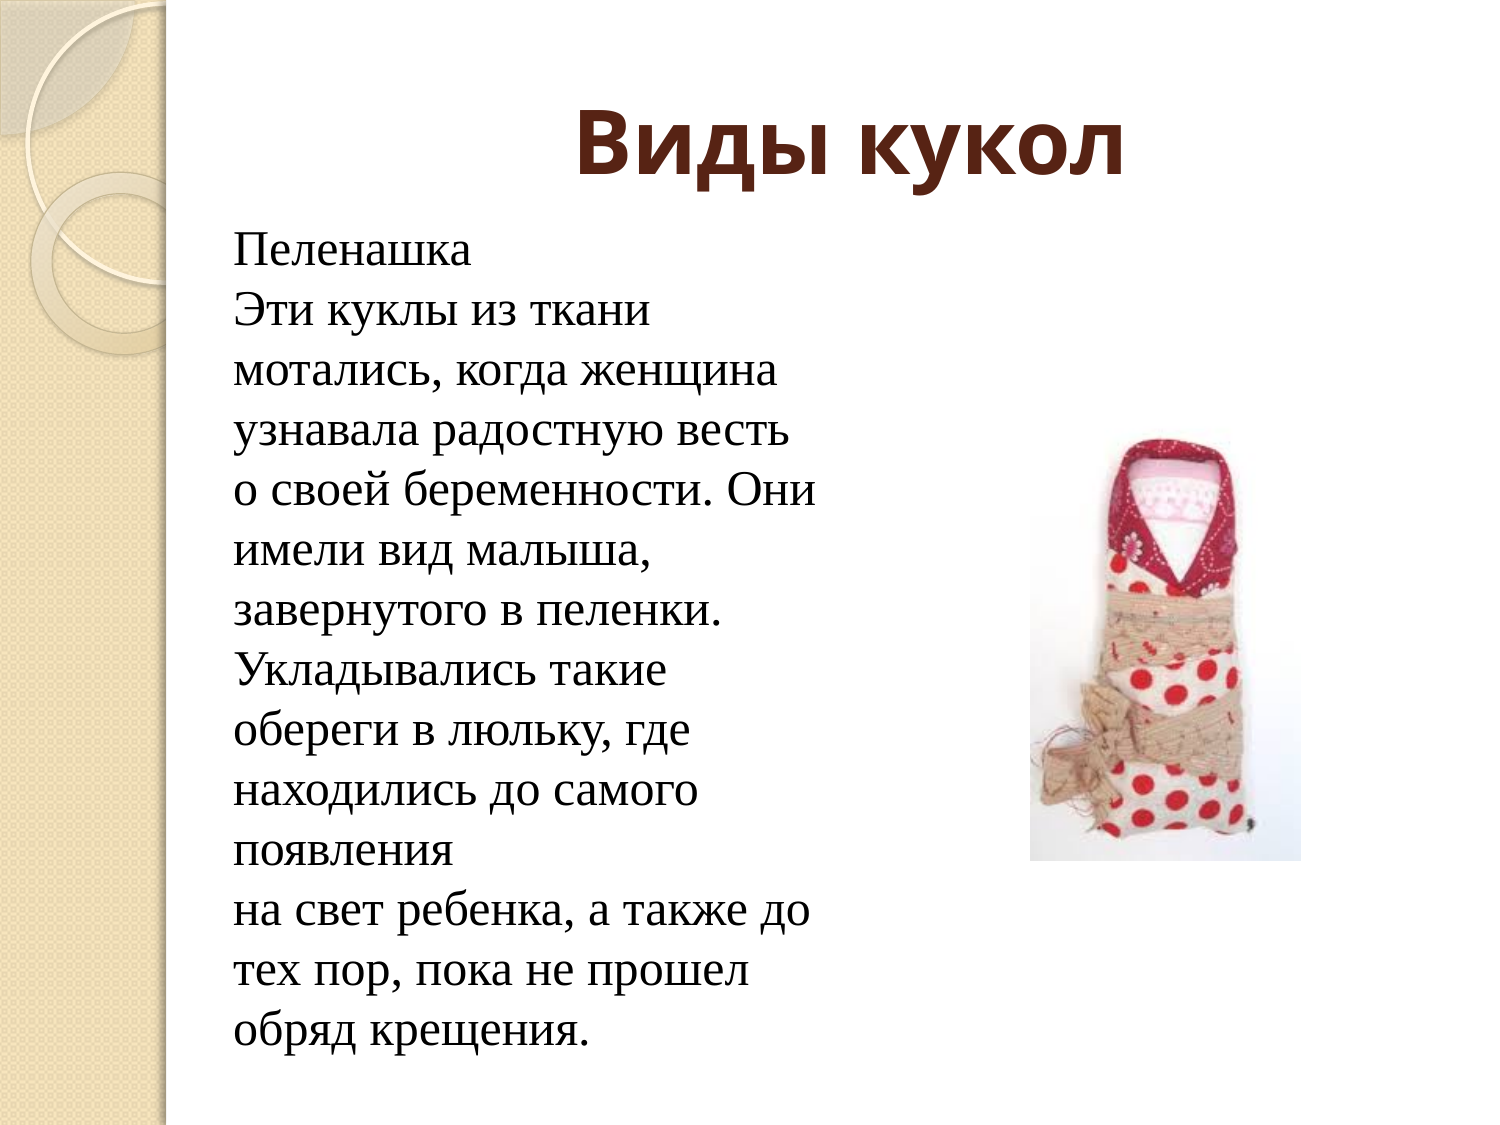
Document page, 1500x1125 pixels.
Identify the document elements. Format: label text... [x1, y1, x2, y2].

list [1030, 404, 1301, 861]
title Виды кукол [235, 45, 1466, 233]
list Пеленашка Эти куклы из ткани мотались, когда женщина узнавала радостную весть о своей беременности. Они имели вид малыша, завернутого в пеленки. Укладывались такие обереги в люльку, где находились до самого появления на свет ребенка, а также до тех пор, пока не прошел обряд крещения. [218, 208, 836, 1015]
